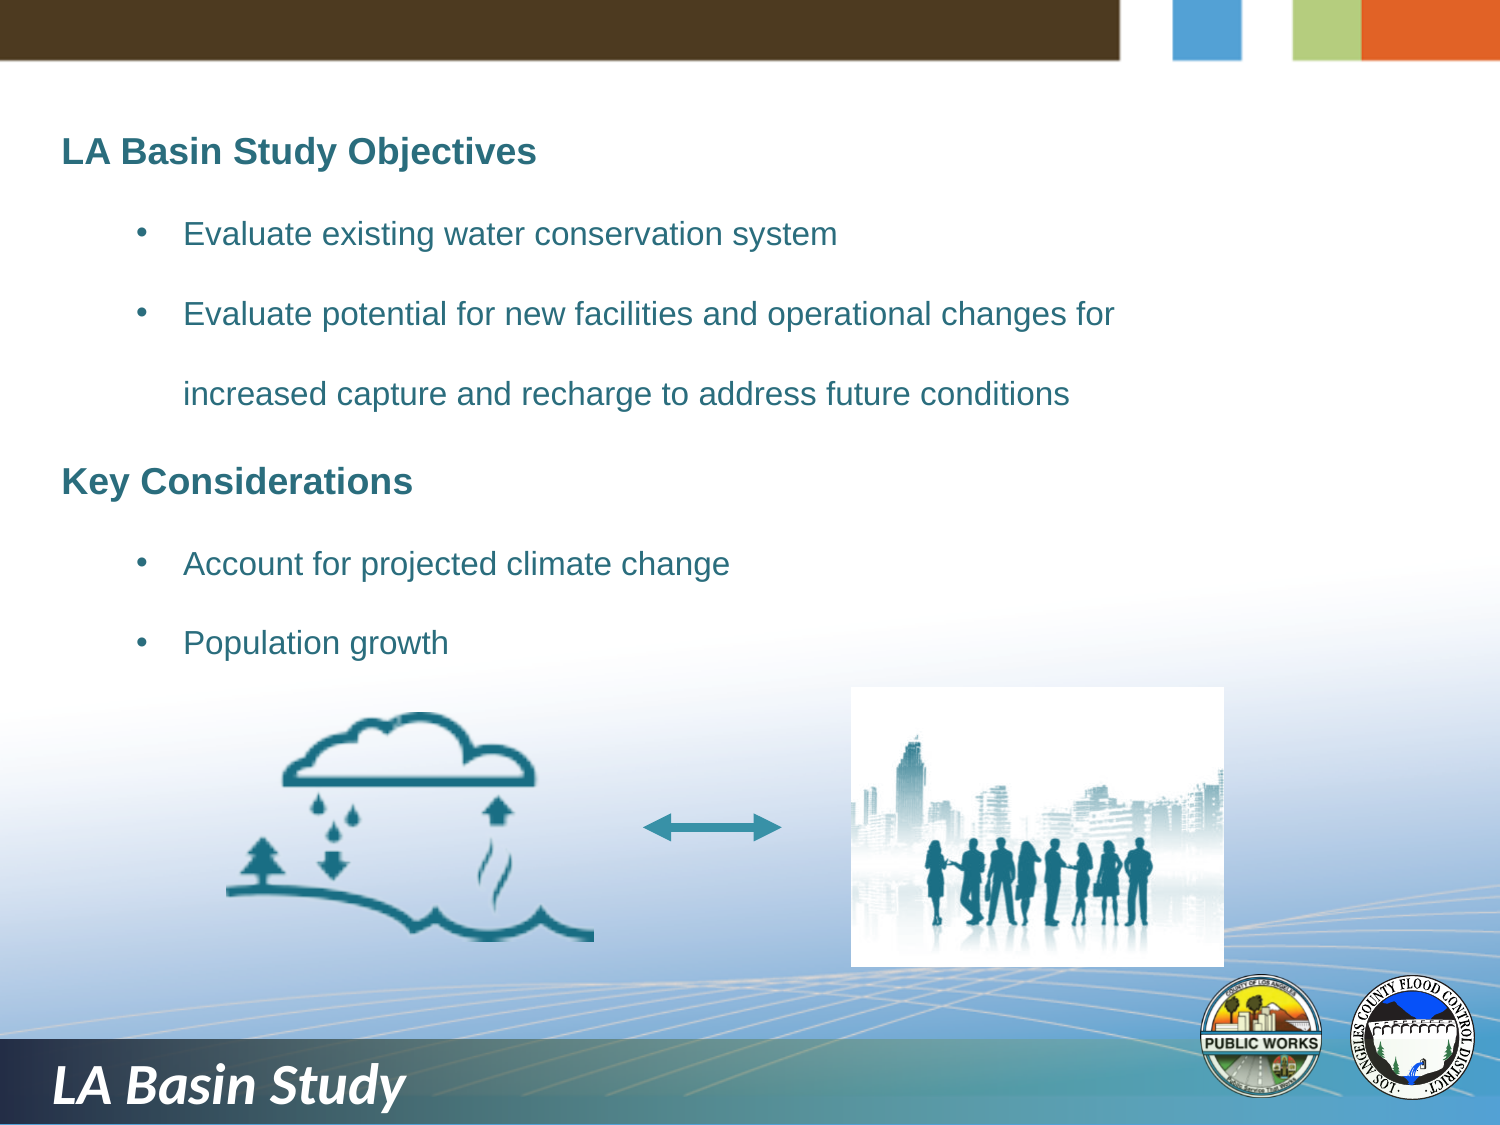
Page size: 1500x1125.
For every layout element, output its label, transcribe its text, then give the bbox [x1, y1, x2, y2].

picture [0, 0, 1500, 1039]
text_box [225, 687, 1225, 968]
text_box LA Basin Study [0, 1039, 1500, 1124]
text_box LA Basin Study Objectives Evaluate existing water conservation system Evaluate potential for new facilities and operational changes for increased capture and recharge to address future conditions Key Considerations Account for projected climate change Population growth [46, 74, 1188, 670]
